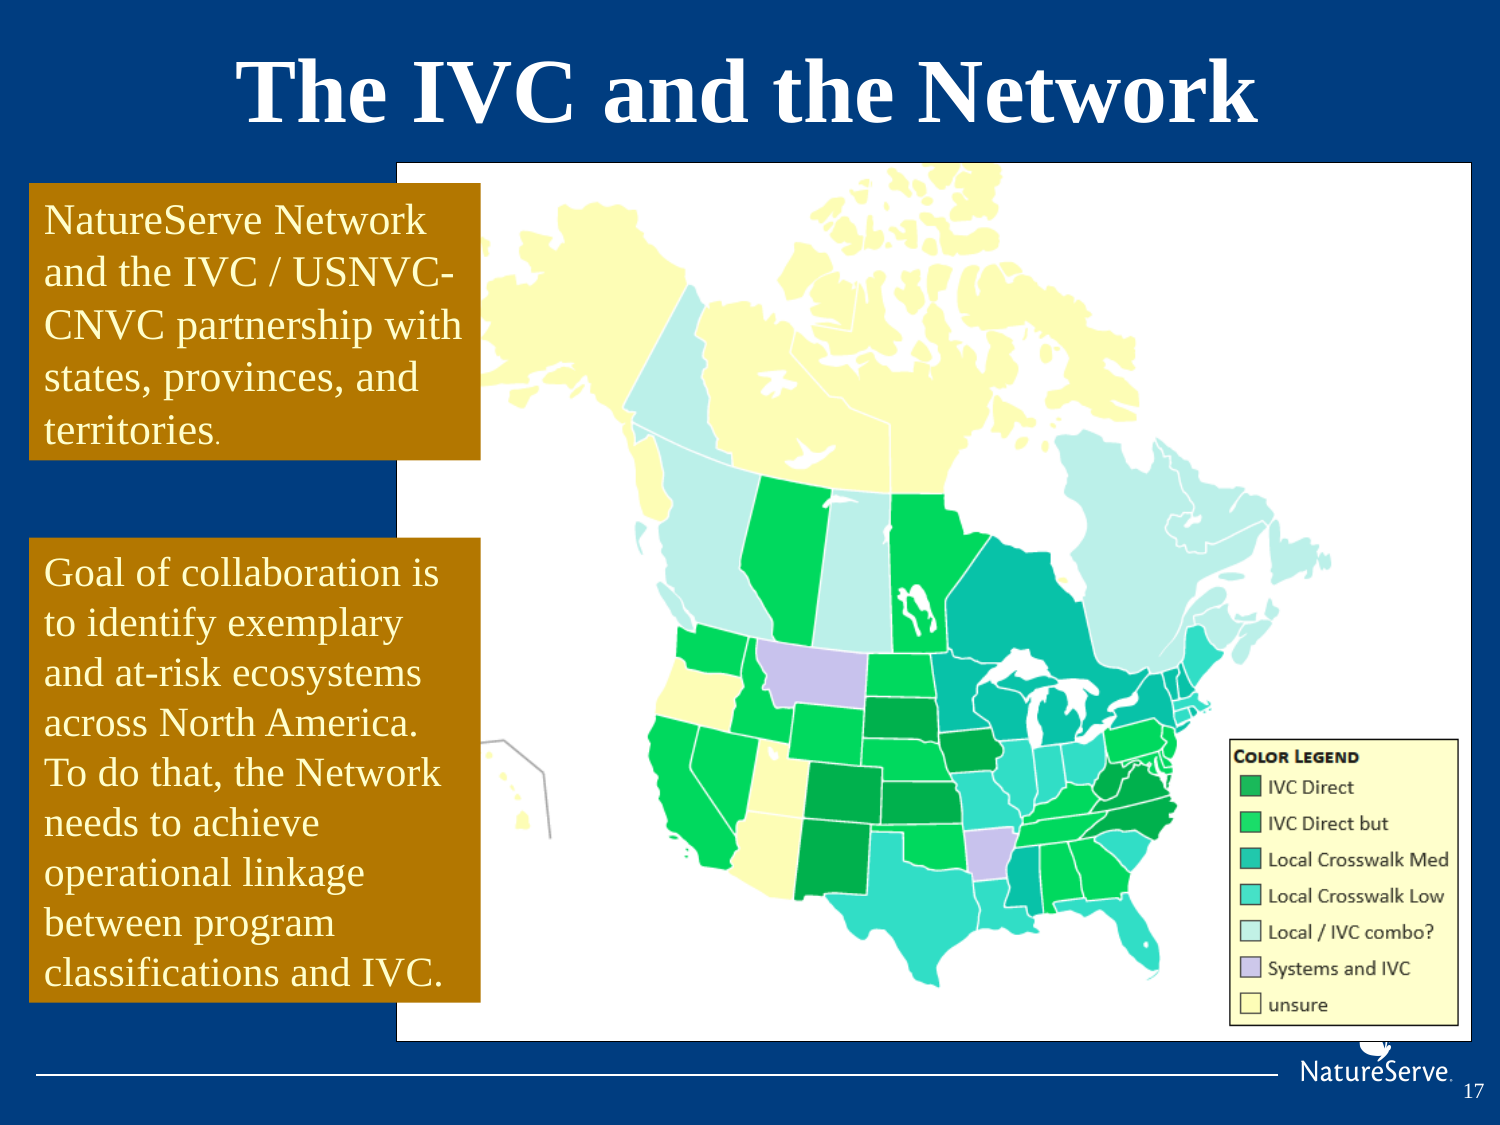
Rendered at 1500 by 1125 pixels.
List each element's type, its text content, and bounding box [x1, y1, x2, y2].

text_box NatureServe Network and the IVC / USNVC-CNVC partnership with states, provinces, and territories. [29, 183, 391, 461]
text_box Goal of collaboration is to identify exemplary and at-risk ecosystems across North America. To do that, the Network needs to achieve operational linkage between program classifications and IVC. [29, 537, 391, 1003]
picture [1253, 1008, 1500, 1085]
slide_number 17 [1284, 1059, 1500, 1120]
title The IVC and the Network [110, 23, 1386, 145]
picture [396, 163, 1471, 1041]
